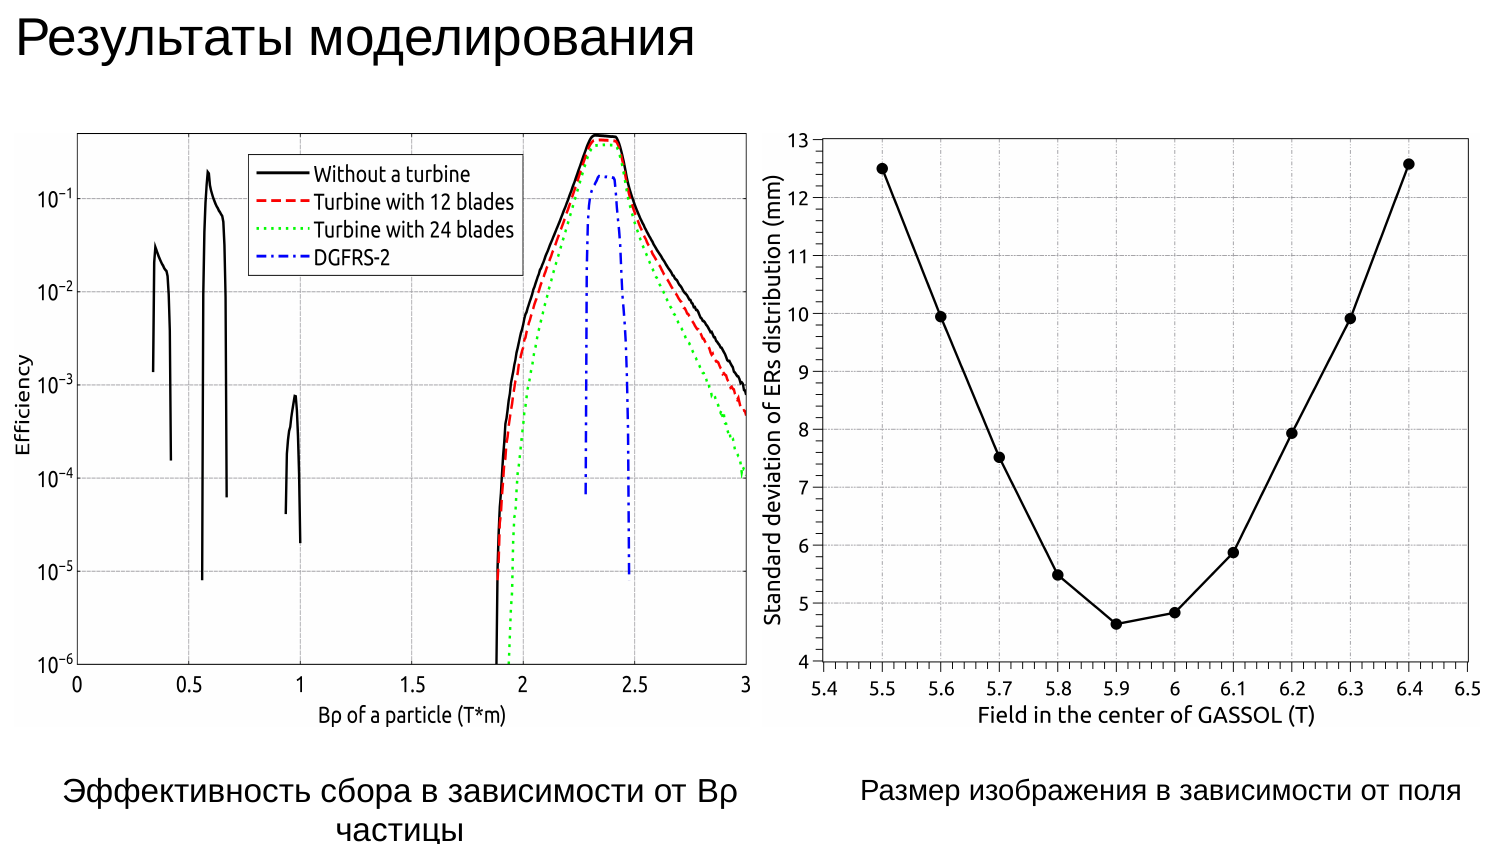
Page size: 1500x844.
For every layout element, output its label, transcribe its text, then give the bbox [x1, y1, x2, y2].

title Результаты моделирования [0, 0, 1398, 82]
picture [762, 133, 1480, 727]
text_box Эффективность сбора в зависимости от Bρ частицы [0, 753, 801, 844]
picture [14, 133, 751, 727]
text_box Размер изображения в зависимости от поля [845, 756, 1480, 822]
